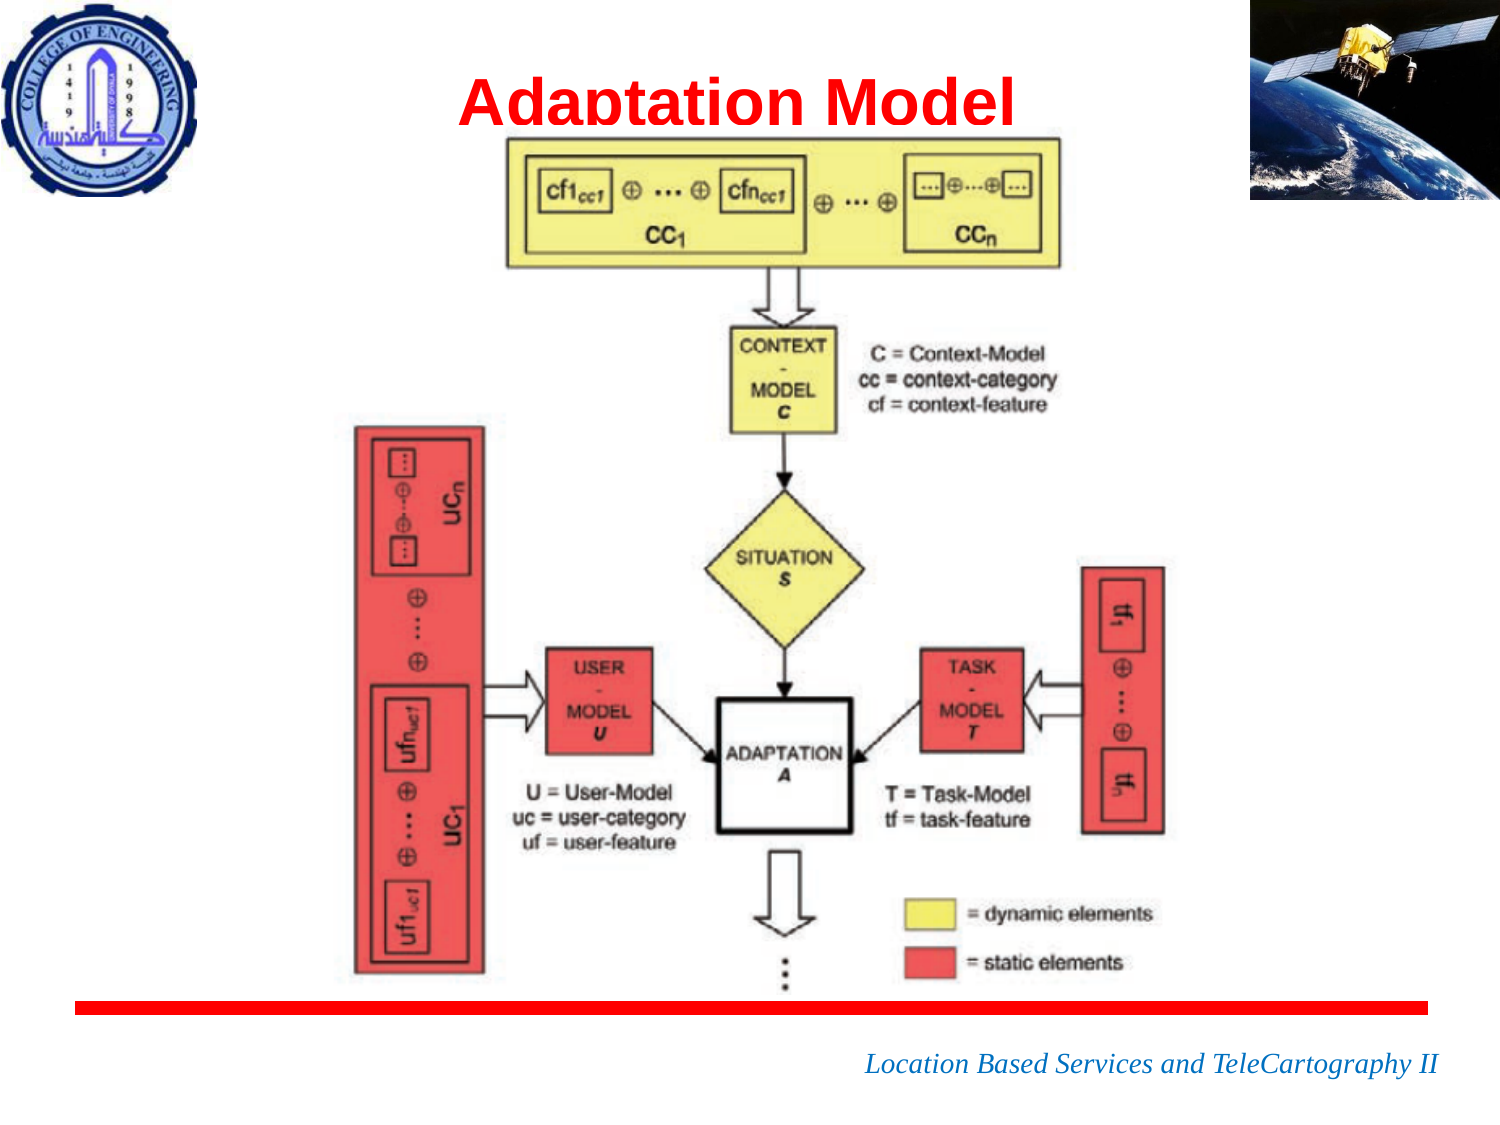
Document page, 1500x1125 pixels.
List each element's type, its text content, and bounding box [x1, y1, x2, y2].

picture [0, 0, 201, 201]
title Adaptation Model [62, 45, 1413, 233]
picture [1249, 0, 1500, 201]
text_box Location Based Services and TeleCartography II [849, 1037, 1500, 1088]
picture [324, 124, 1180, 996]
